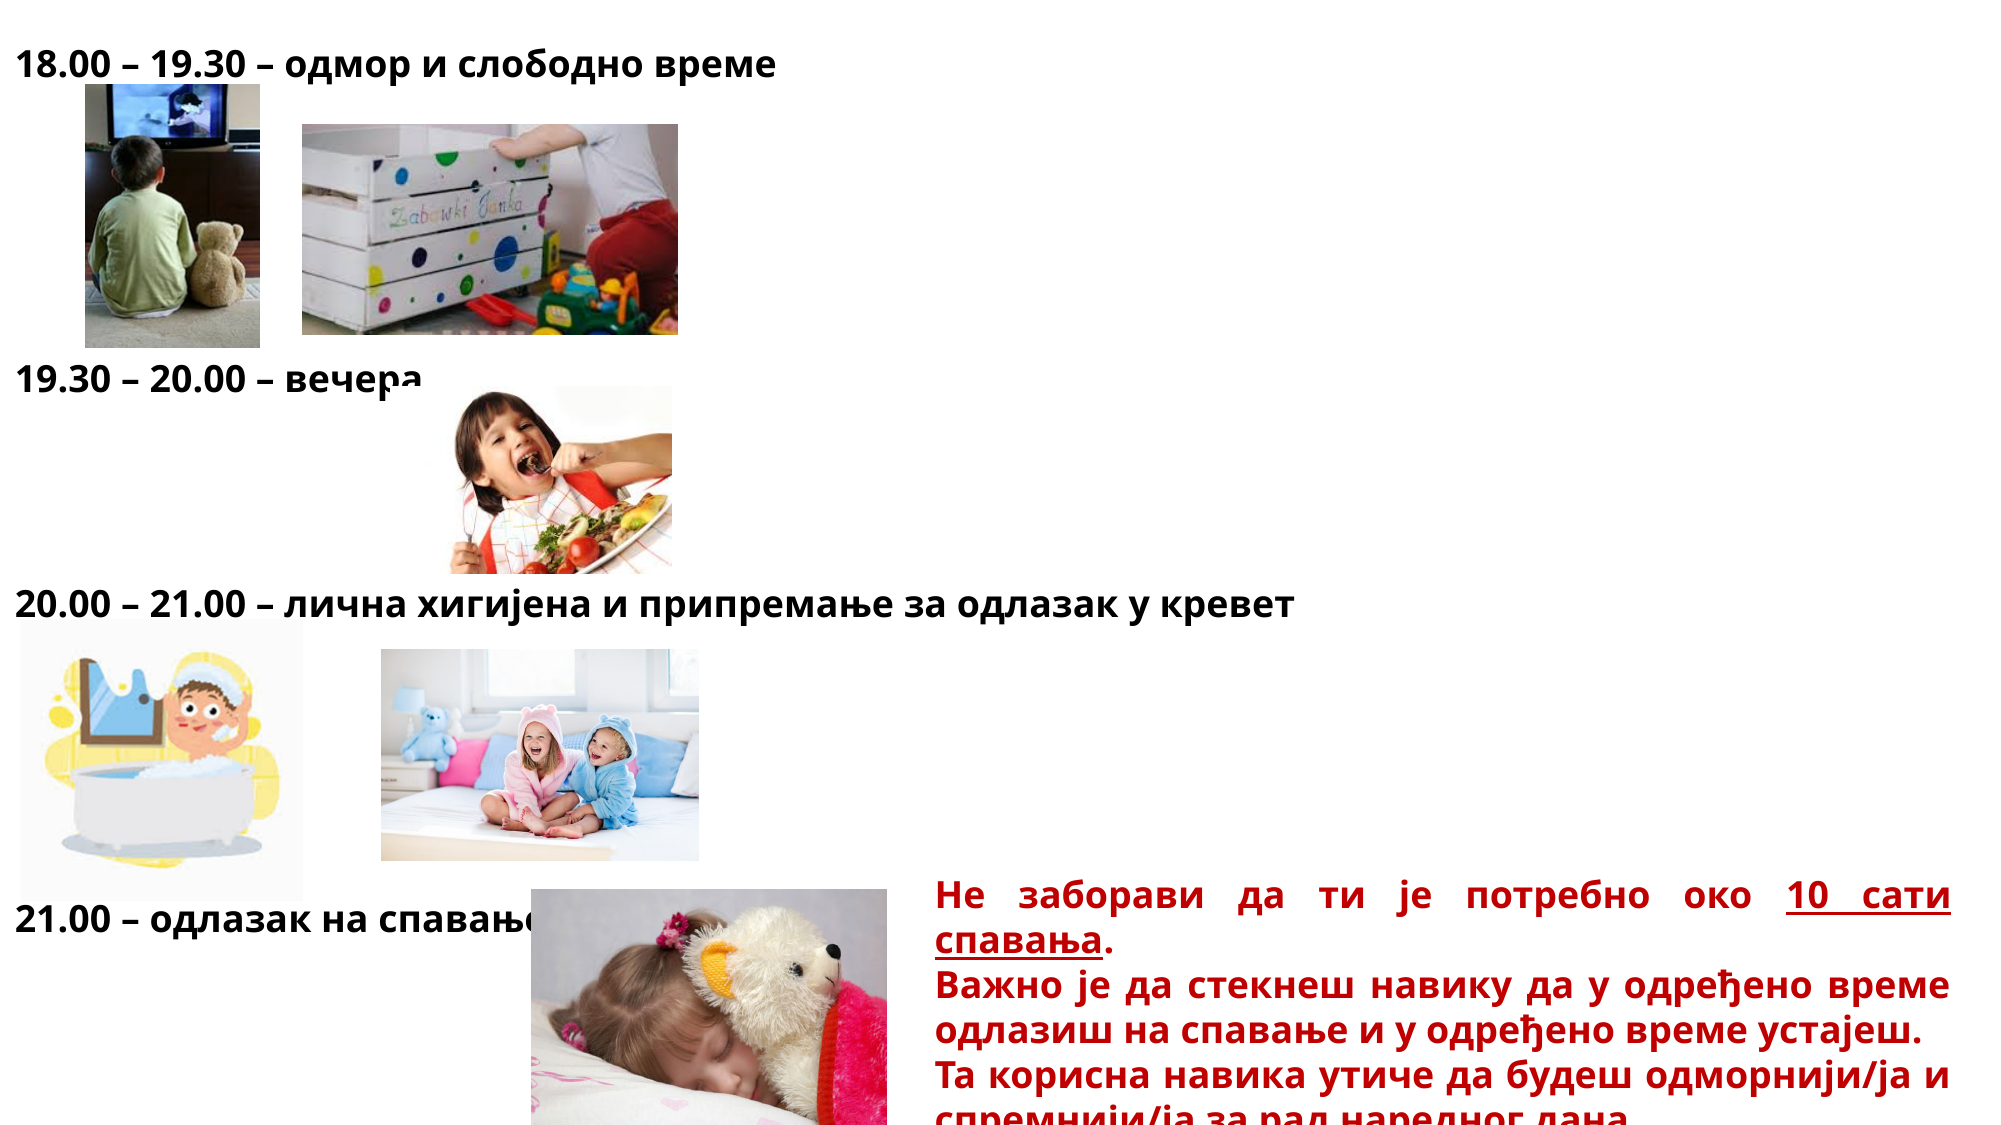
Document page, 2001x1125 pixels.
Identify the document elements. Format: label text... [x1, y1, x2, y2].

picture [21, 619, 303, 901]
text_box 18.00 – 19.30 – одмор и слободно време 19.30 – 20.00 – вечера 20.00 – 21.00 – лична хигијена и припремање за одлазак у кревет 21.00 – одлазак на спавање [0, 32, 2000, 948]
picture [302, 124, 678, 335]
picture [390, 386, 672, 575]
picture [381, 649, 699, 861]
picture [85, 84, 260, 348]
picture [531, 889, 887, 1125]
text_box Не заборави да ти је потребно око 10 сати спавања. Важно је да стекнеш навику да у одређено време одлазиш на спавање и у одређено време устајеш. Та корисна навика утиче да будеш одморнији/ја и спремнији/ја за рад наредног дана. [919, 863, 1967, 1125]
